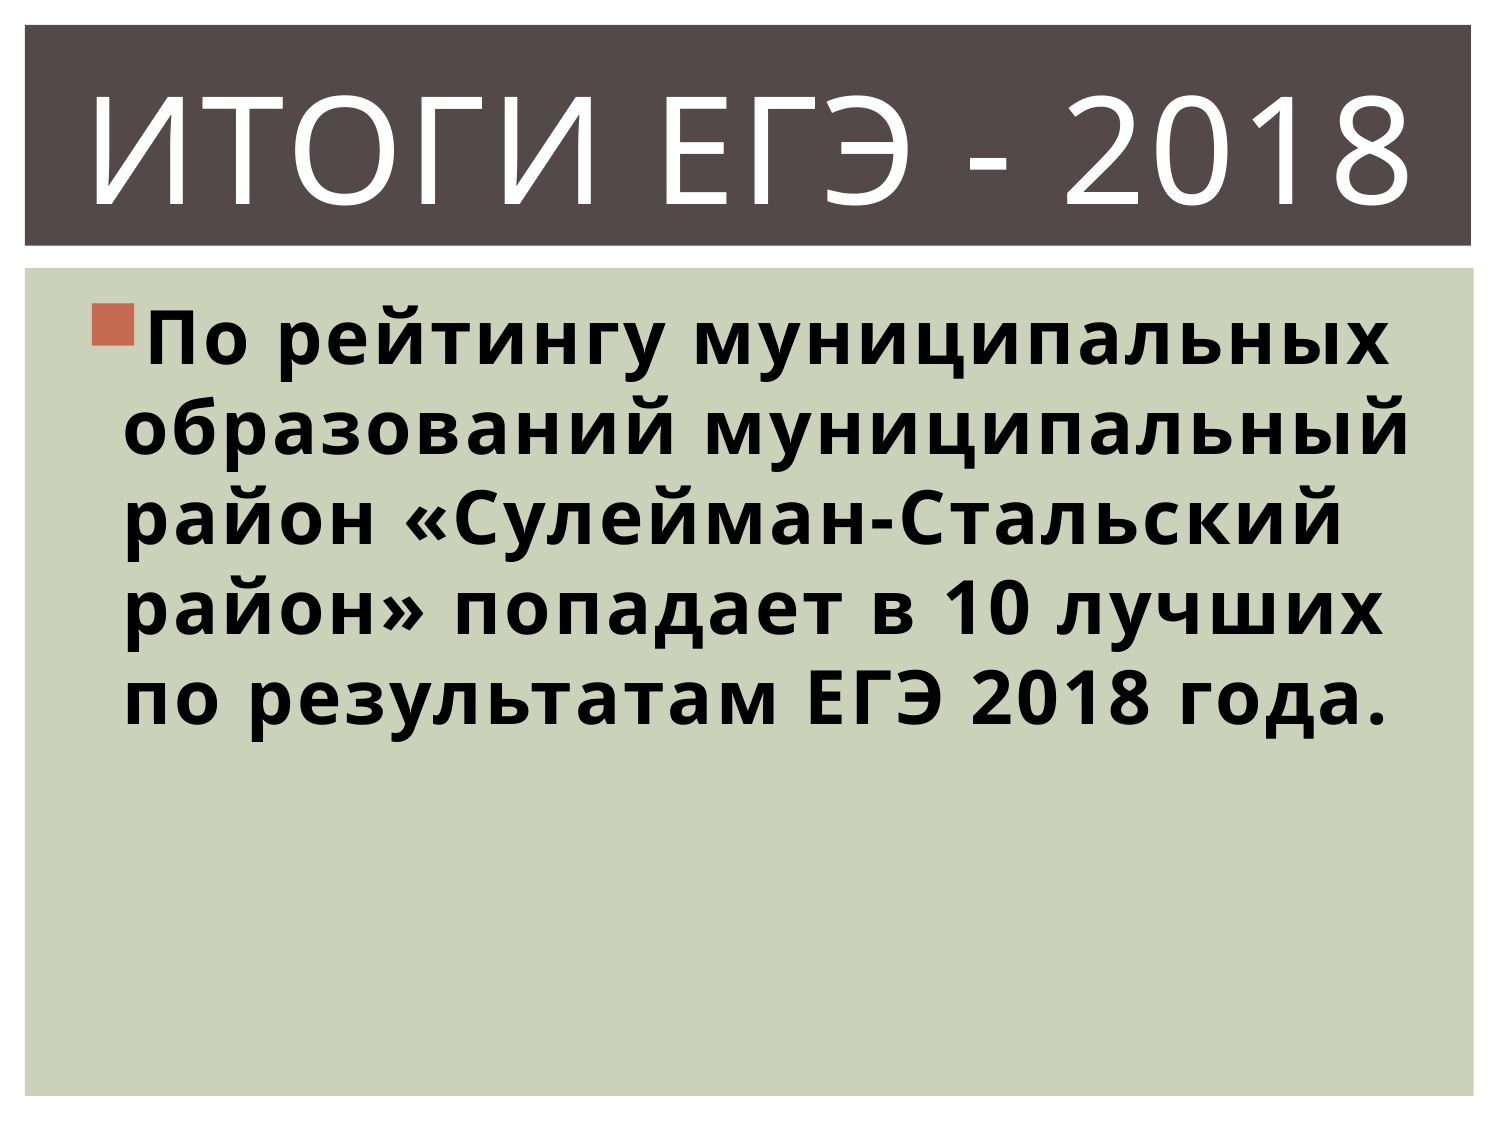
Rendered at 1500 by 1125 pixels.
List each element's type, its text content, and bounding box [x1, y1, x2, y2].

title ИТОГИ ЕГЭ - 2018 [62, 58, 1438, 232]
list По рейтингу муниципальных образований муниципальный район «Сулейман-Стальский район» попадает в 10 лучших по результатам ЕГЭ 2018 года. [62, 281, 1442, 1005]
